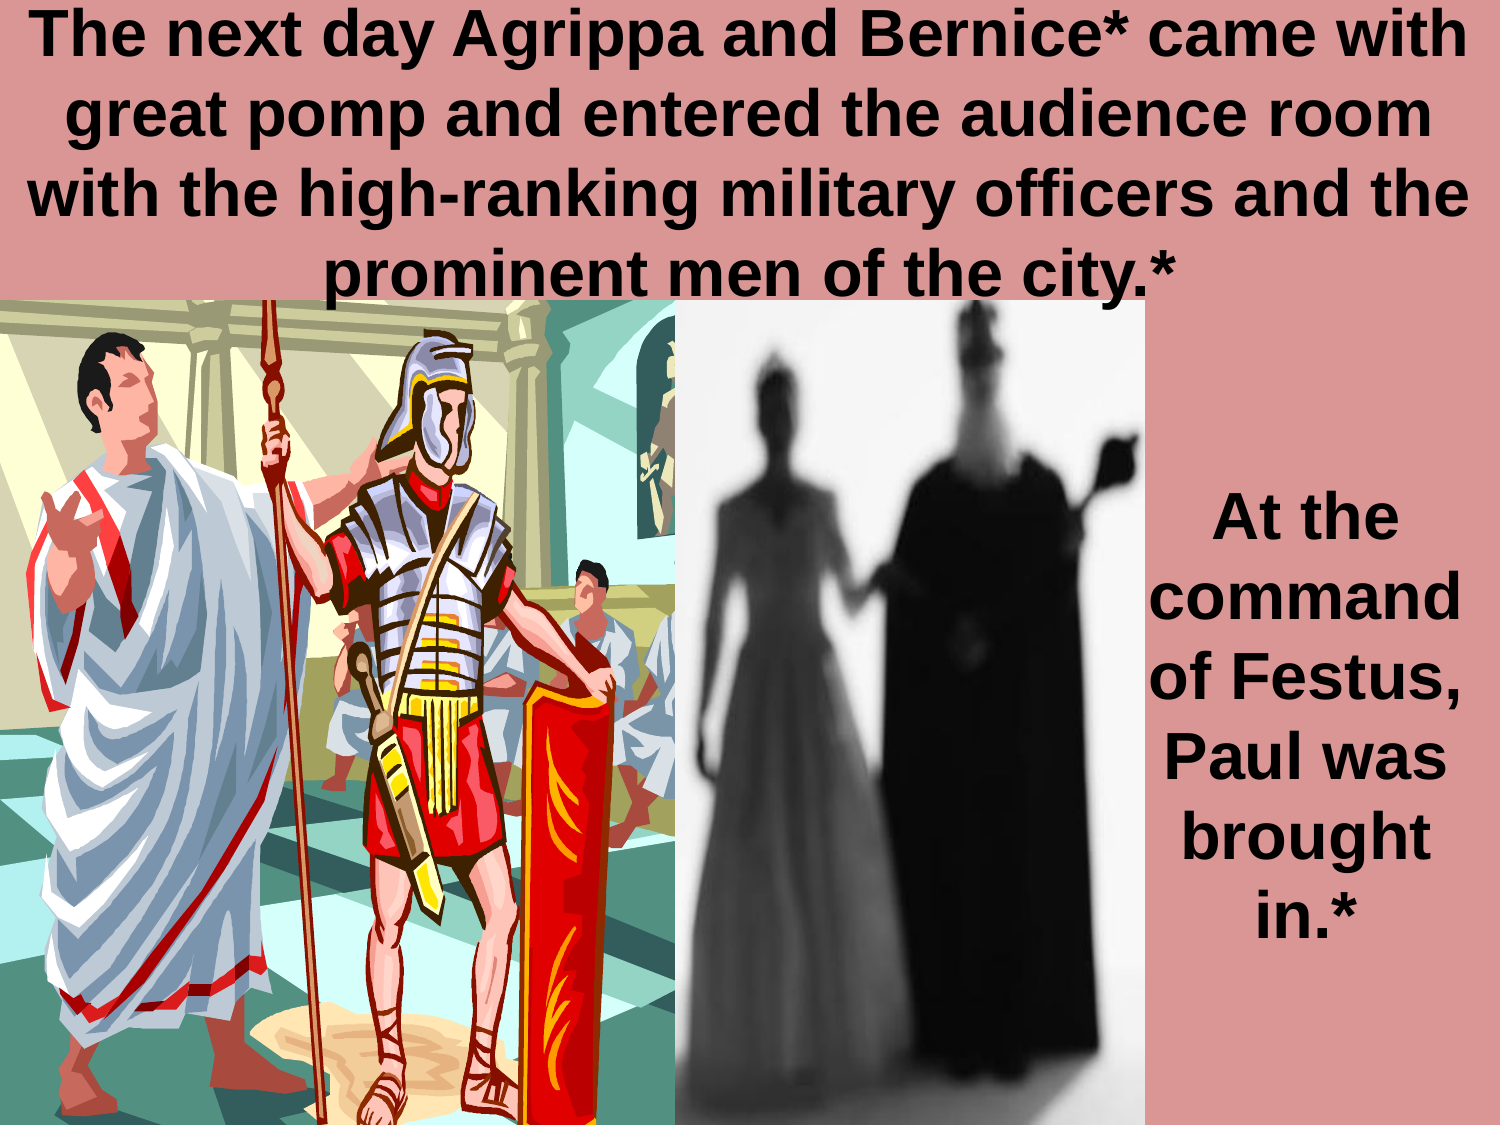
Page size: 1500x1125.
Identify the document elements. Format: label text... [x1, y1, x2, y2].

text_box At the command of Festus, Paul was brought in.* [1240, 300, 1500, 1125]
text_box The next day Agrippa and Bernice* came with great pomp and entered the audience room with the high-ranking military officers and the prominent men of the city.* [1238, 0, 1500, 300]
picture [0, 0, 1238, 1125]
